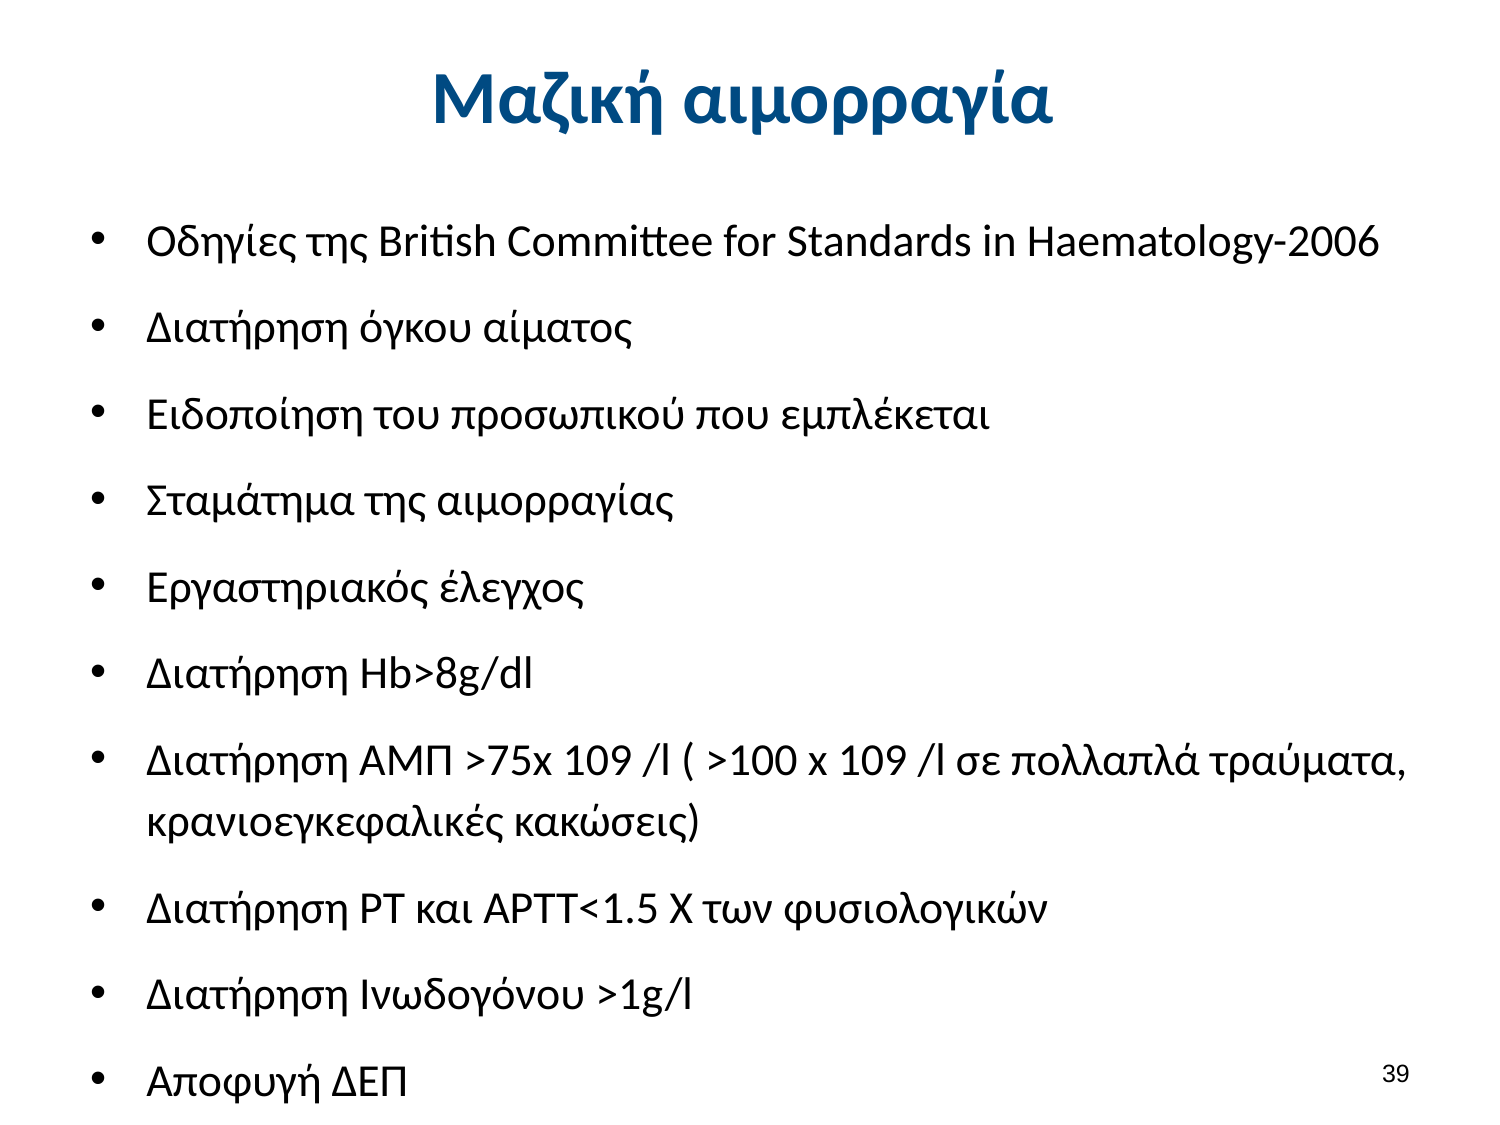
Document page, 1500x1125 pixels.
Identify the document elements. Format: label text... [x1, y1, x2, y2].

title Μαζική αιμορραγία [76, 19, 1427, 169]
slide_number 38 [1074, 1042, 1425, 1103]
list Οδηγίες της British Committee for Standards in Haematology-2006 Διατήρηση όγκου αίματος Ειδοποίηση του προσωπικού που εμπλέκεται Σταμάτημα της αιμορραγίας Εργαστηριακός έλεγχος Διατήρηση Hb>8g/dl Διατήρηση ΑΜΠ >75x 109 /l ( >100 x 109 /l σε πολλαπλά τραύματα, κρανιοεγκεφαλικές κακώσεις) Διατήρηση PT και APTT<1.5 Χ των φυσιολογικών Διατήρηση Ινωδογόνου >1g/l Αποφυγή ΔΕΠ [75, 196, 1500, 1094]
